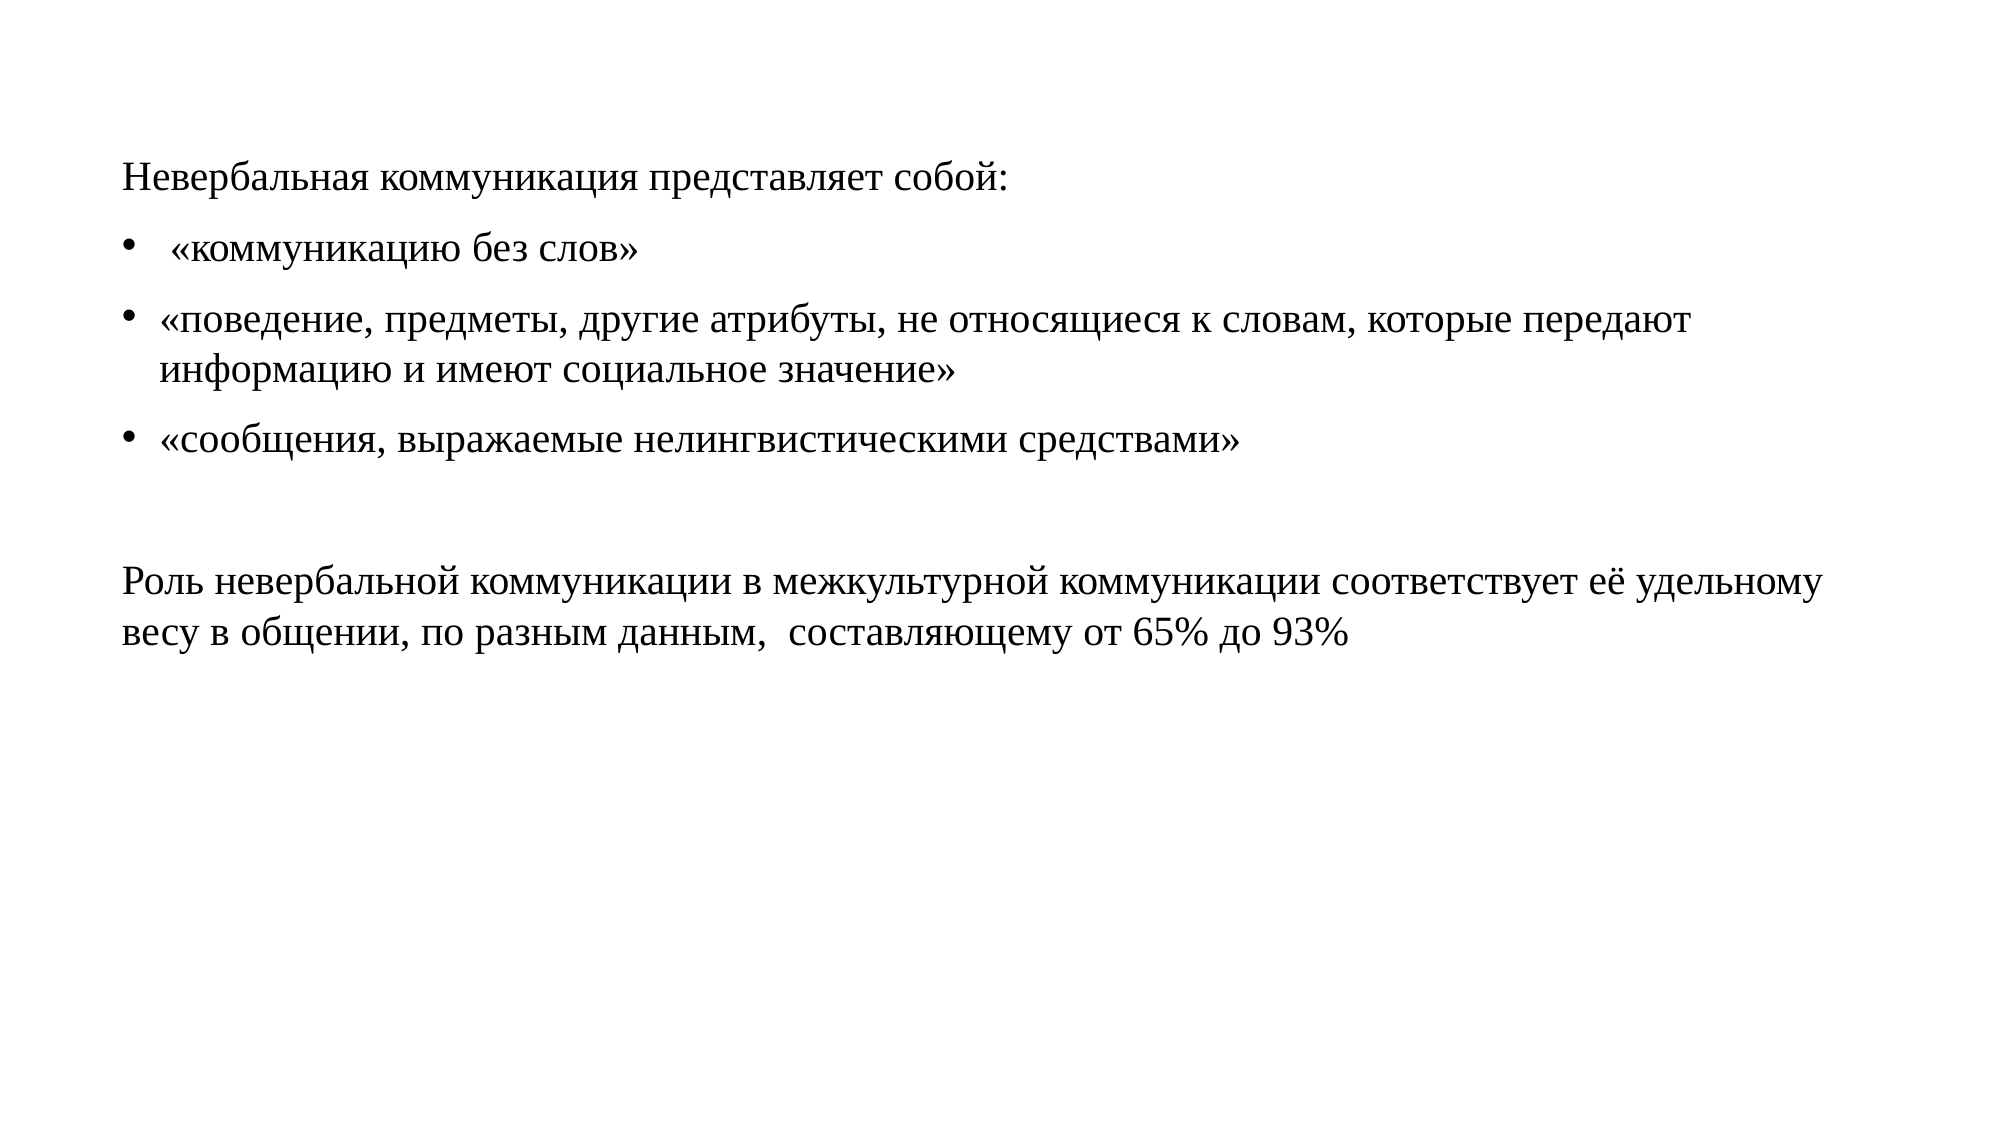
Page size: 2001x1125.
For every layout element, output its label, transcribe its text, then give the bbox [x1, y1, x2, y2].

list Невербальная коммуникация представляет собой: «коммуникацию без слов» «поведение, предметы, другие атрибуты, не относящиеся к словам, которые передают информацию и имеют социальное значение» «сообщения, выражаемые нелингвистическими средствами» Роль невербальной коммуникации в межкультурной коммуникации соответствует её удельному весу в общении, по разным данным, составляющему от 65% до 93% [106, 140, 1865, 1080]
